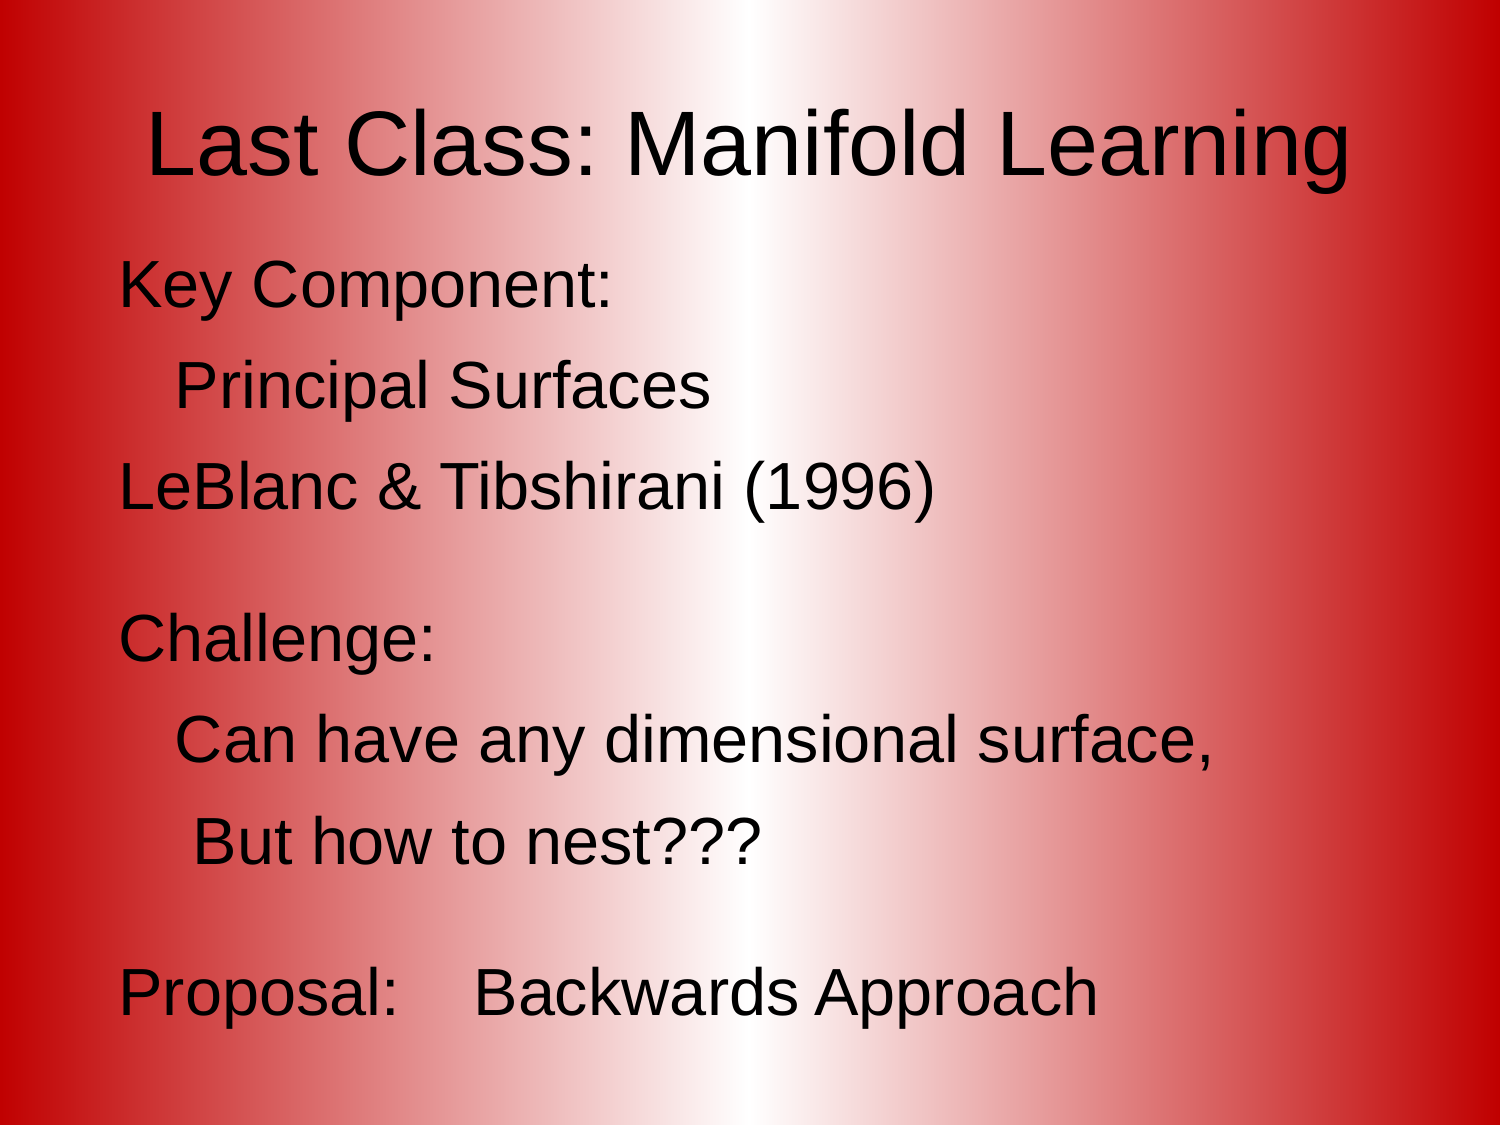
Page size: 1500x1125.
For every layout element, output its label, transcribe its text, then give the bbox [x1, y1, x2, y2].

title Last Class: Manifold Learning [75, 45, 1425, 233]
list Key Component: Principal Surfaces LeBlanc & Tibshirani (1996) Challenge: Can have any dimensional surface, But how to nest??? Proposal: Backwards Approach [103, 224, 1432, 1075]
